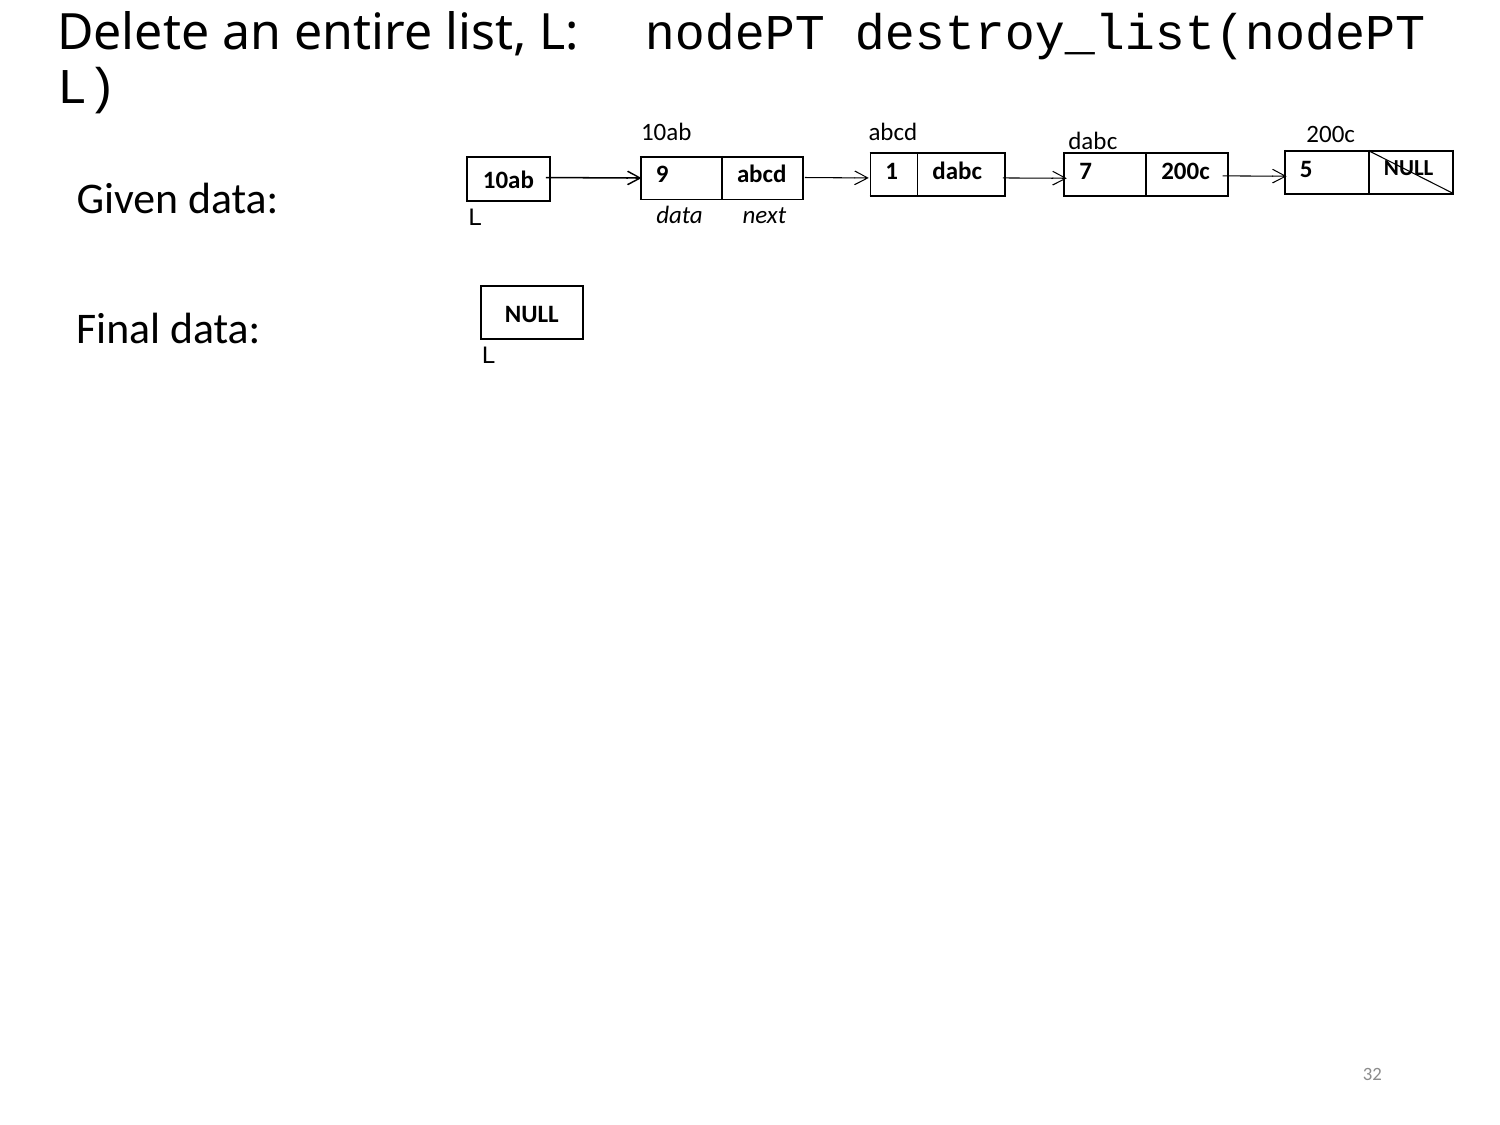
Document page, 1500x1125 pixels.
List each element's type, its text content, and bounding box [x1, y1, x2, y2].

text_box NULL [480, 285, 584, 340]
table_header 5 [1286, 152, 1368, 193]
table_header 9 [642, 158, 721, 191]
text_box Final data: [61, 292, 286, 360]
text_box abcd [853, 108, 933, 153]
slide_number 32 [1059, 1042, 1397, 1103]
table_header abcd [723, 158, 802, 191]
text_box data next [641, 191, 802, 236]
title Delete an entire list, L: nodePT destroy_list(nodePT L) [42, 27, 1450, 93]
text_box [1368, 150, 1453, 194]
text_box 10ab [466, 156, 551, 202]
text_box L [466, 331, 517, 376]
text_box 10ab [626, 107, 707, 153]
text_box L [452, 193, 503, 238]
table_header dabc [918, 154, 1004, 195]
text_box Given data: [61, 162, 304, 230]
text_box 200c [1291, 110, 1371, 156]
table_header 1 [871, 154, 917, 195]
table_header 7 [1065, 154, 1145, 195]
table_header 200c [1147, 154, 1227, 195]
text_box dabc [1053, 117, 1133, 162]
